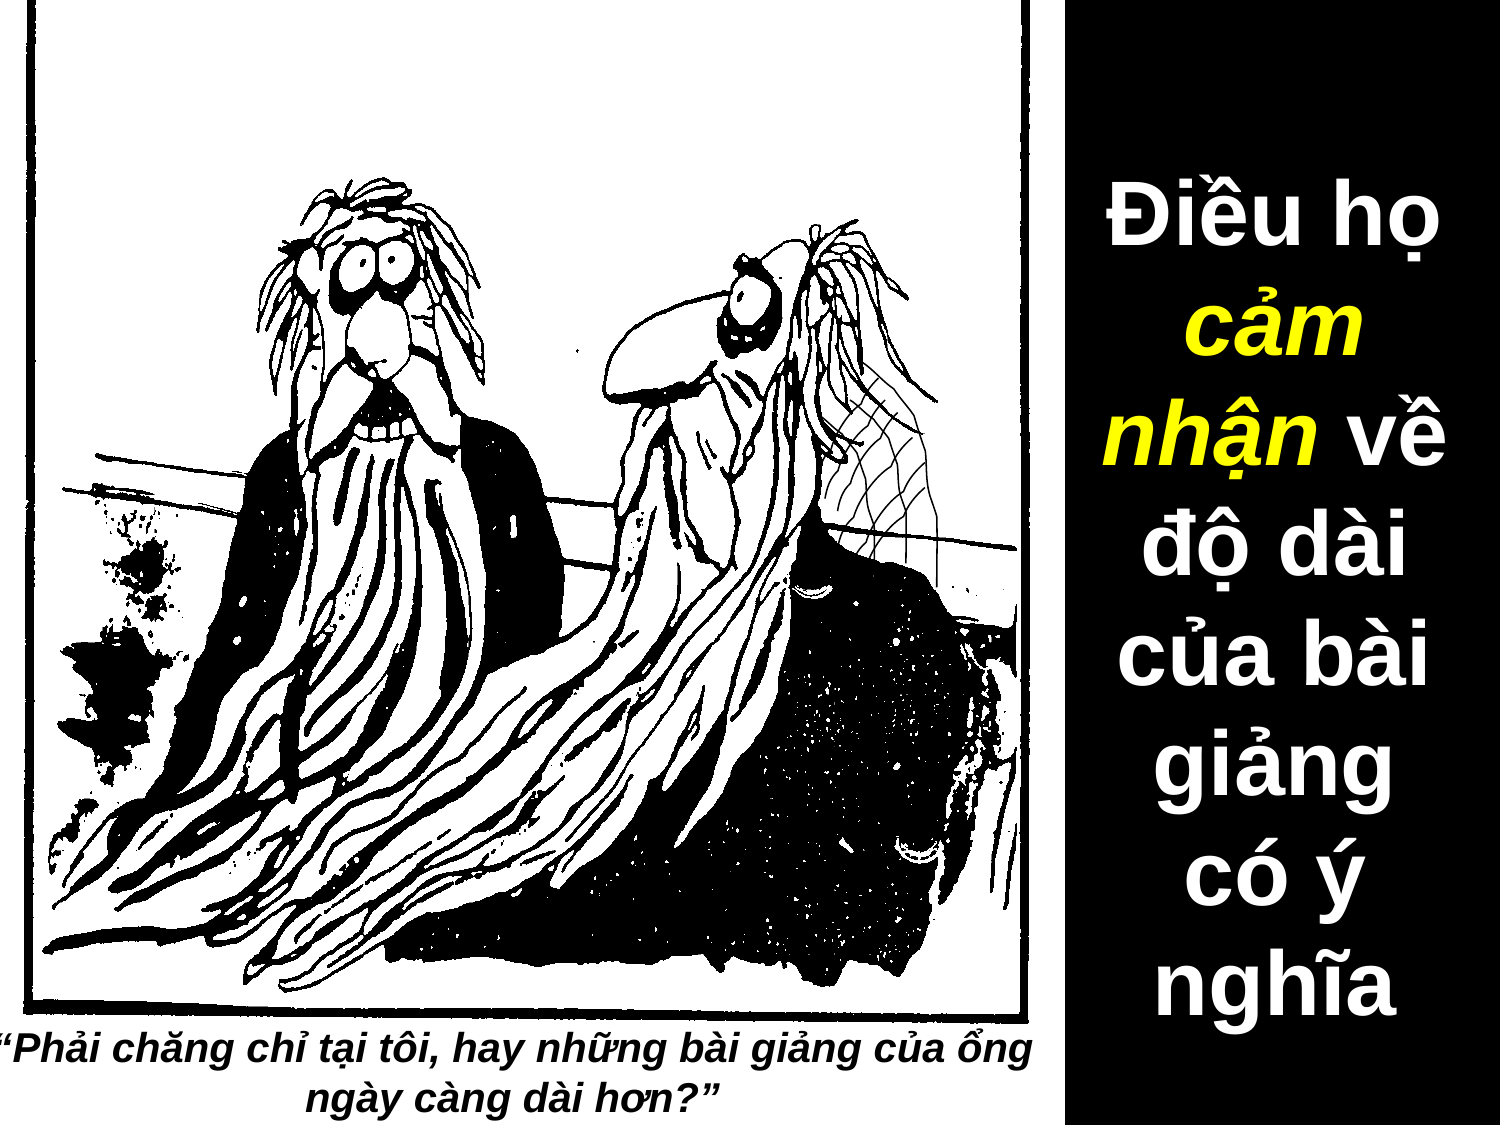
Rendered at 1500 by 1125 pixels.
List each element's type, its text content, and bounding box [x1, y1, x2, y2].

picture [0, 0, 1066, 1125]
title Điều họ cảm nhận về độ dài của bài giảng có ý nghĩa [1074, 212, 1475, 975]
